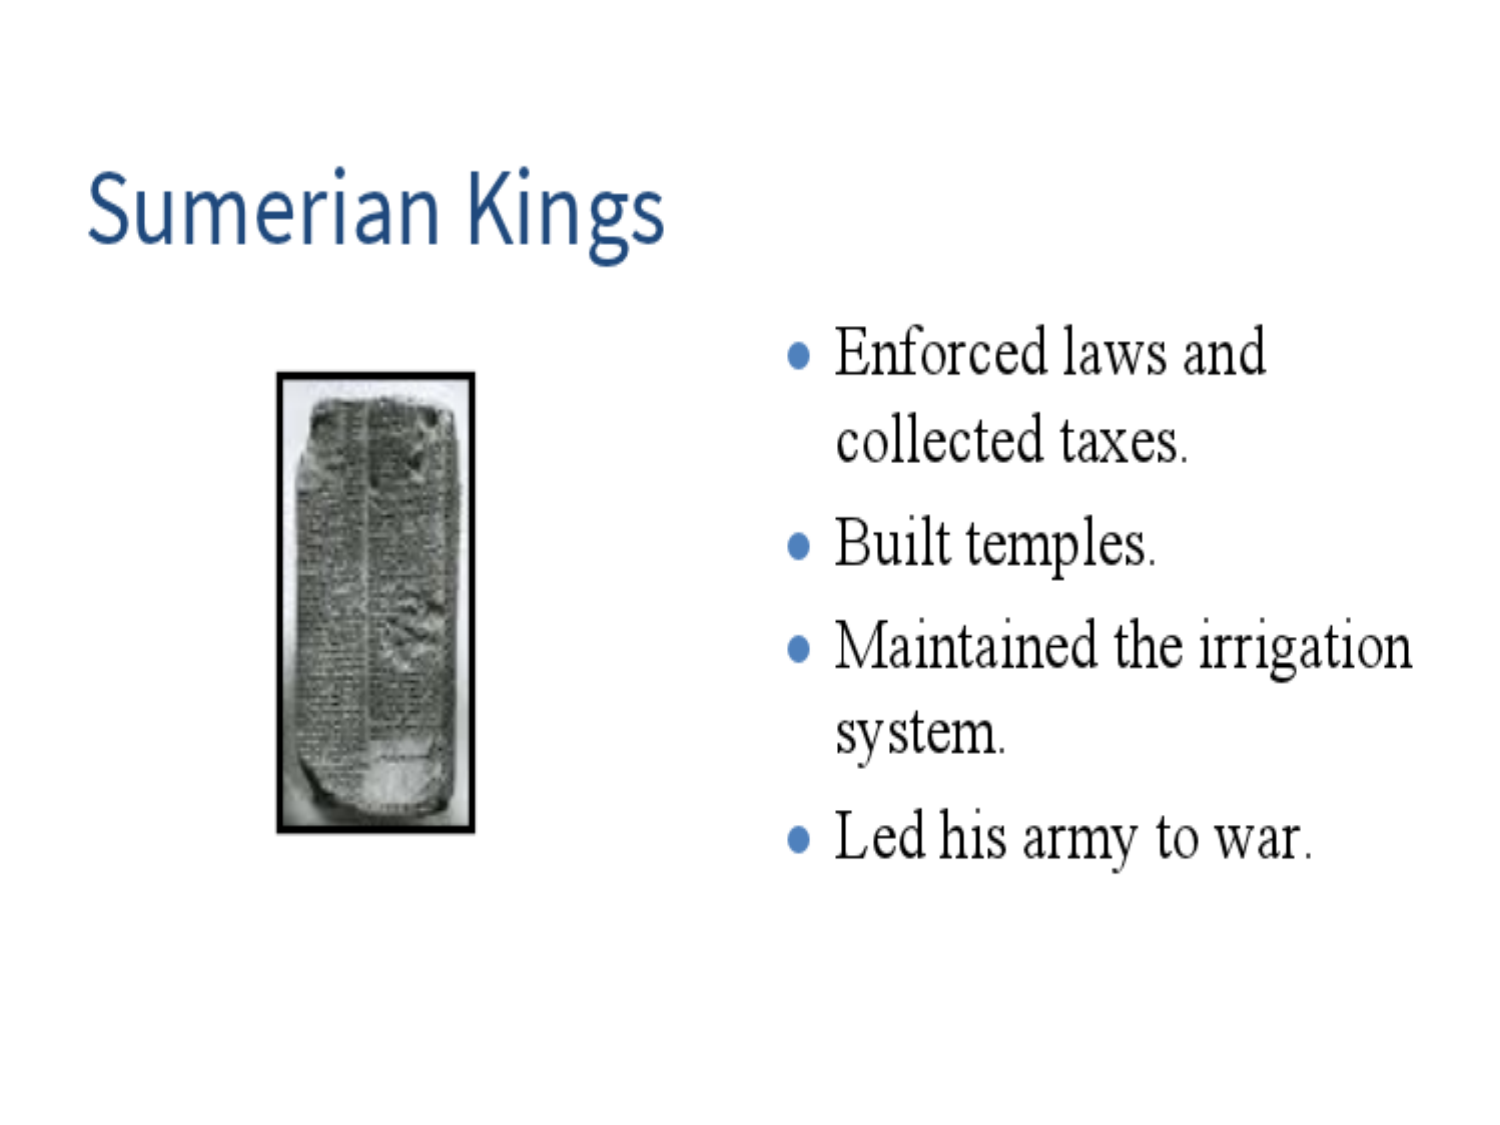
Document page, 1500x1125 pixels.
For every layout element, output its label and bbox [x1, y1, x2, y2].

picture [50, 107, 1450, 988]
